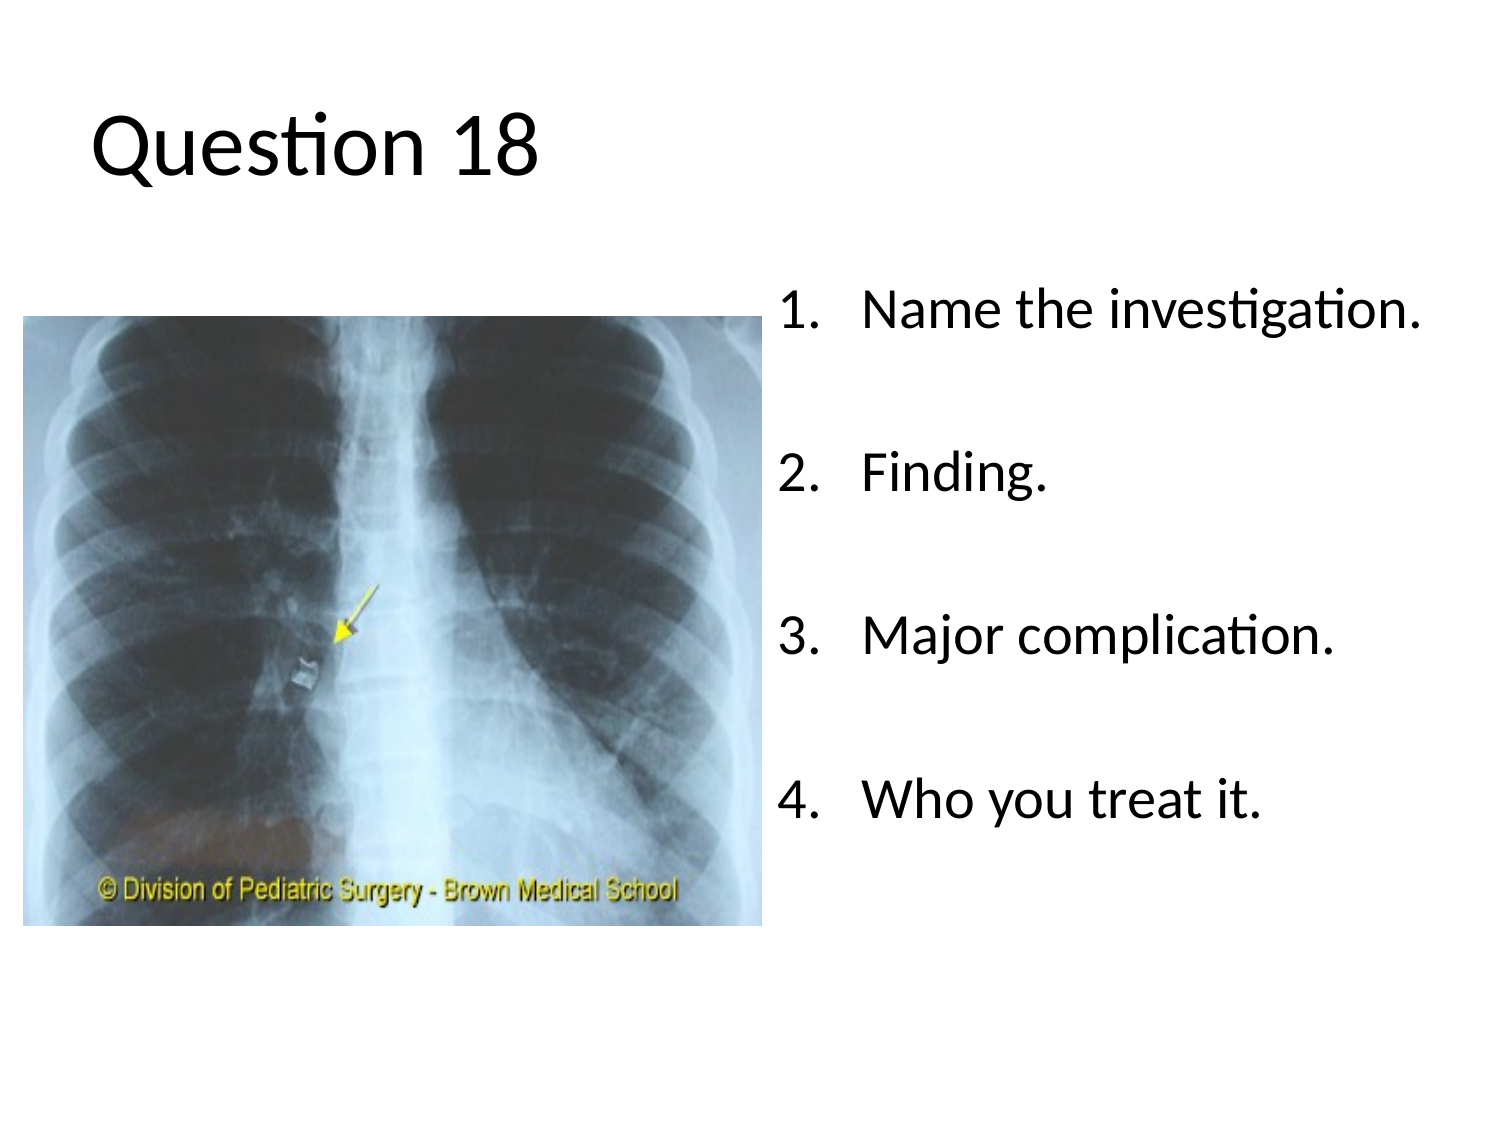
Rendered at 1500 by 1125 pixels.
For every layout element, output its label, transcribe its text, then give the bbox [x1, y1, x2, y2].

title Question 18 [75, 45, 1425, 233]
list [23, 316, 762, 927]
list Name the investigation. Finding. Major complication. Who you treat it. [762, 262, 1500, 1005]
